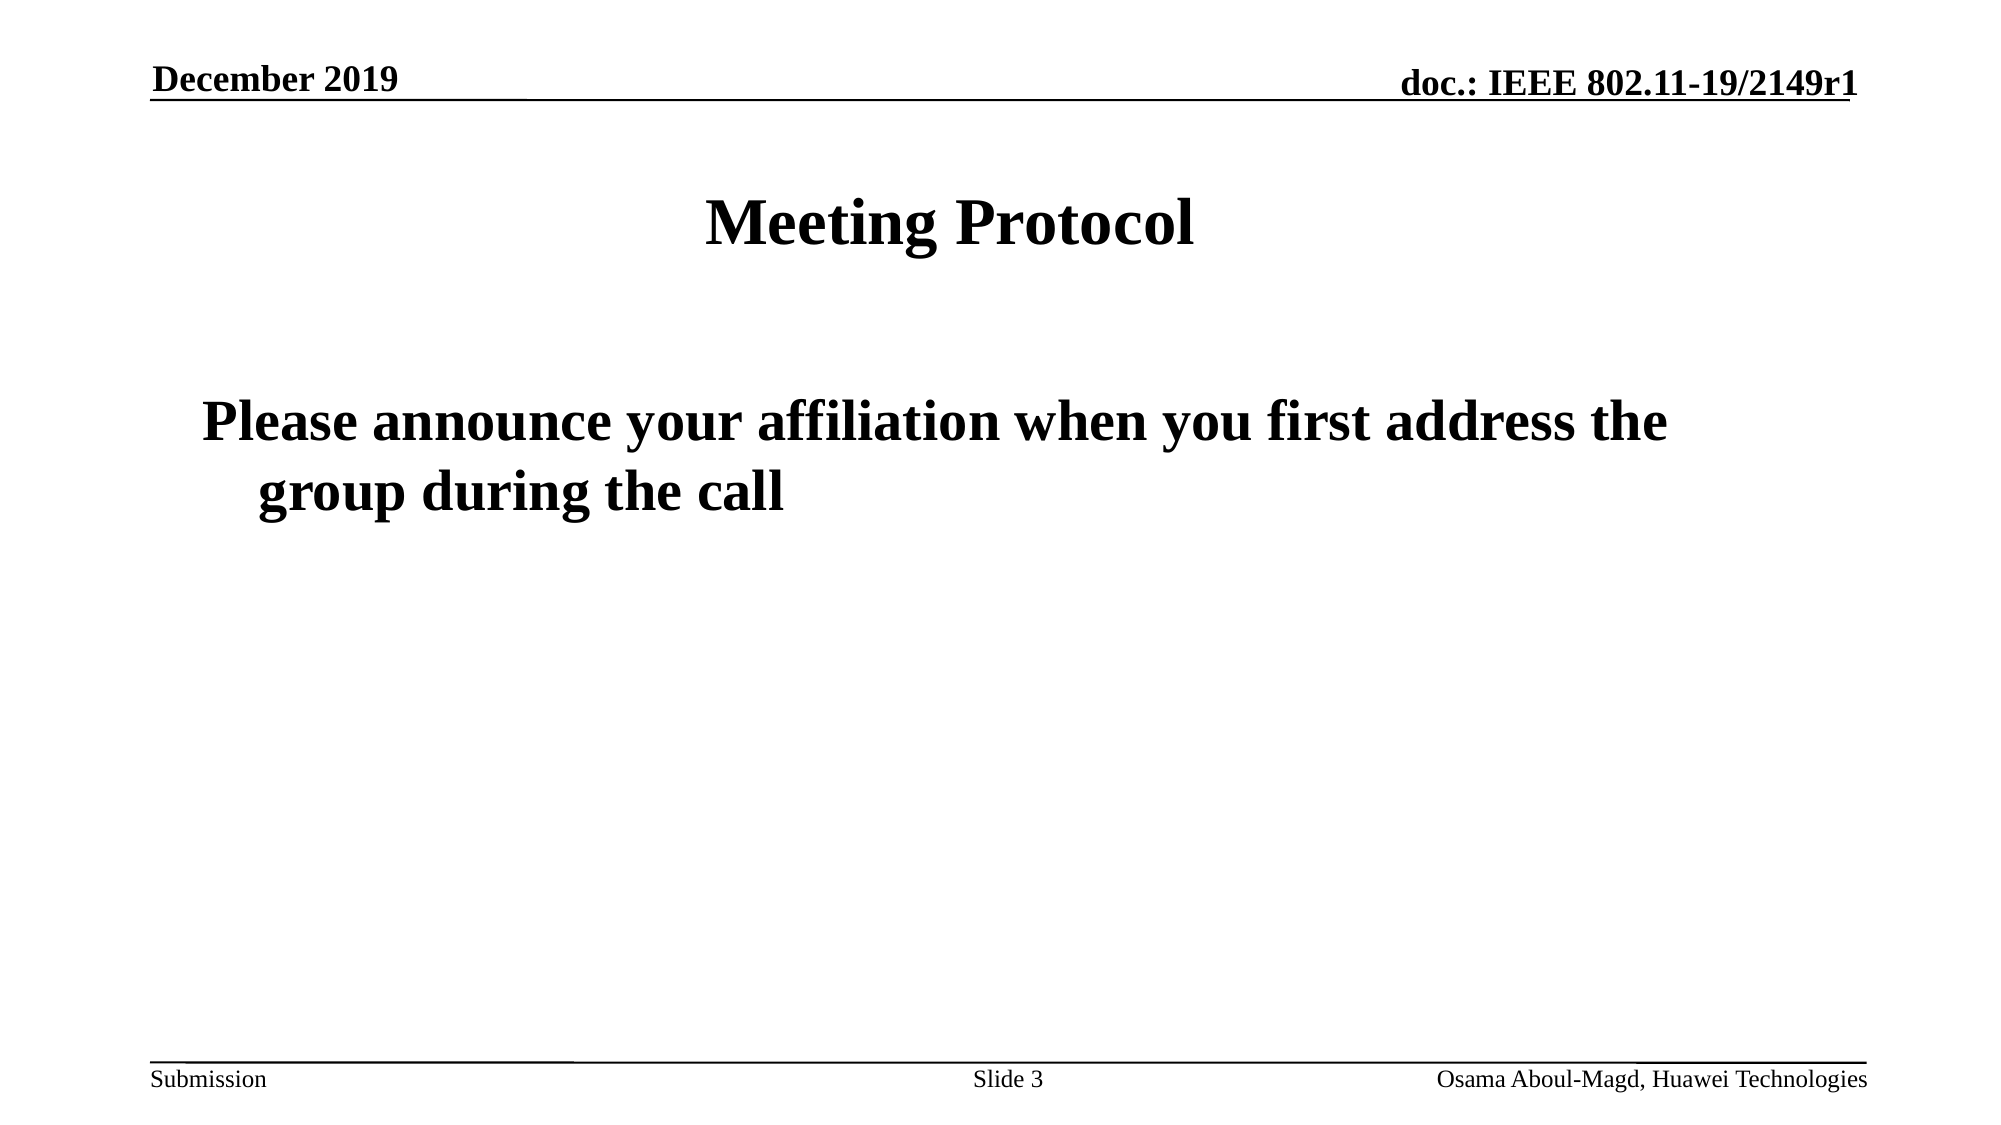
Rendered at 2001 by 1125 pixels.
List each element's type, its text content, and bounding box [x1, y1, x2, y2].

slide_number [152, 54, 563, 100]
list Please announce your affiliation when you first address the group during the call [187, 374, 1813, 513]
footer Osama Aboul-Magd, Huawei Technologies [1171, 1061, 1869, 1093]
title Meeting Protocol [100, 129, 1801, 306]
slide_number Slide 3 [950, 1061, 1067, 1123]
